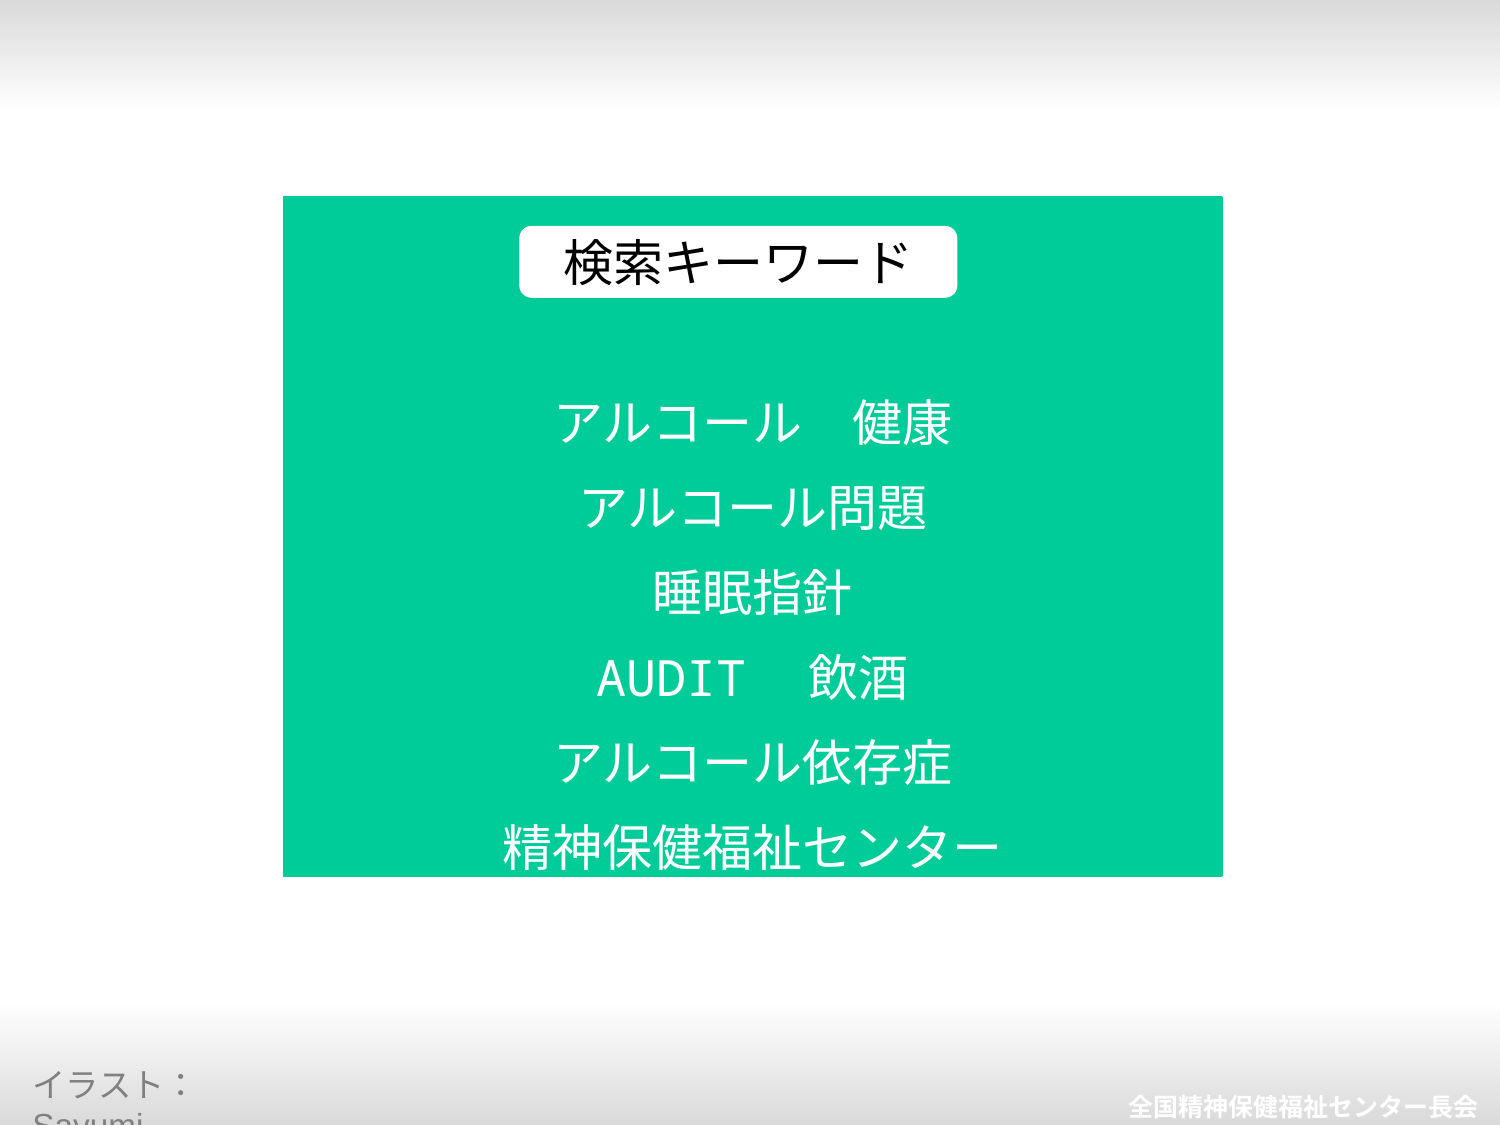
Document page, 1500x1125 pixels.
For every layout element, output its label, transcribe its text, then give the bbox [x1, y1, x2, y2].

text_box 検索キーワード [517, 224, 959, 300]
text_box イラスト：Sayumi [17, 1056, 331, 1125]
text_box アルコール パッチテスト アルコール 健康 アルコール問題 睡眠指針 AUDIT 飲酒 アルコール依存症 精神保健福祉センター [283, 196, 1223, 877]
text_box 全国精神保健福祉センター長会 [1103, 1084, 1500, 1125]
picture [0, 0, 1500, 1125]
